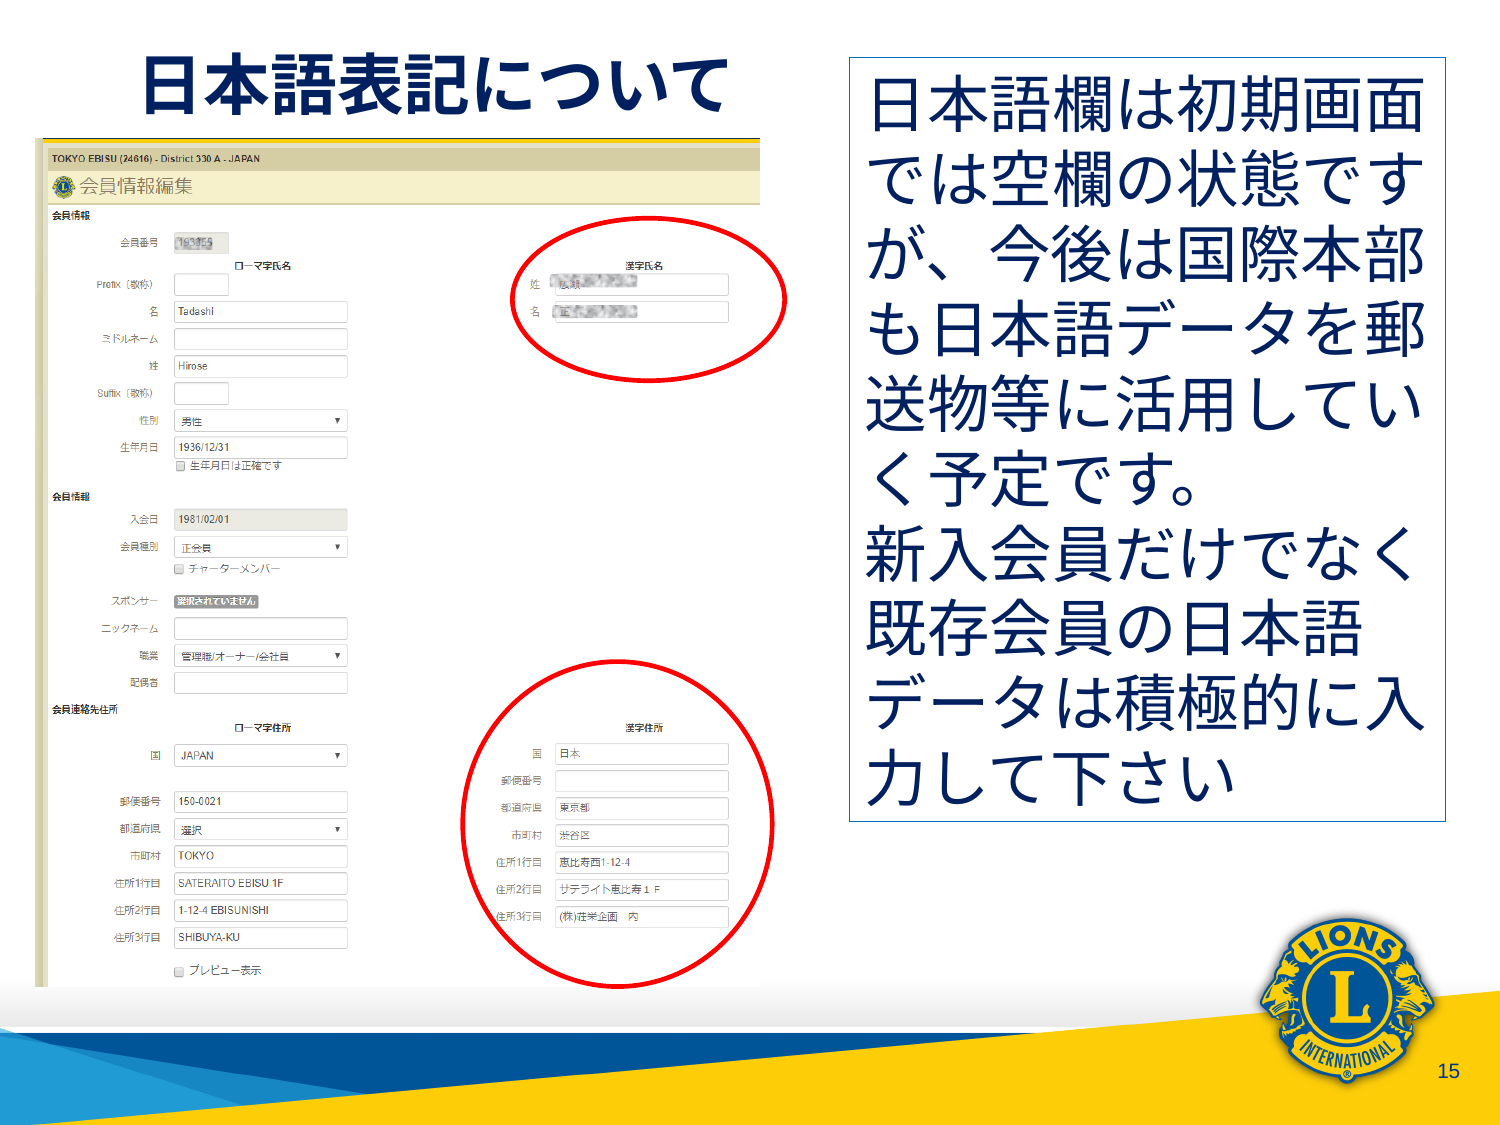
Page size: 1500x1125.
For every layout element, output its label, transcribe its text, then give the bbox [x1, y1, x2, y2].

text_box 日本語欄は初期画面では空欄の状態ですが、今後は国際本部も日本語データを郵送物等に活用していく予定です。 新入会員だけでなく既存会員の日本語データは積極的に入力して下さい [849, 57, 1446, 822]
text_box 日本語表記について [122, 35, 842, 130]
picture [0, 0, 1500, 1125]
text_box [764, 256, 785, 343]
text_box [764, 771, 773, 877]
